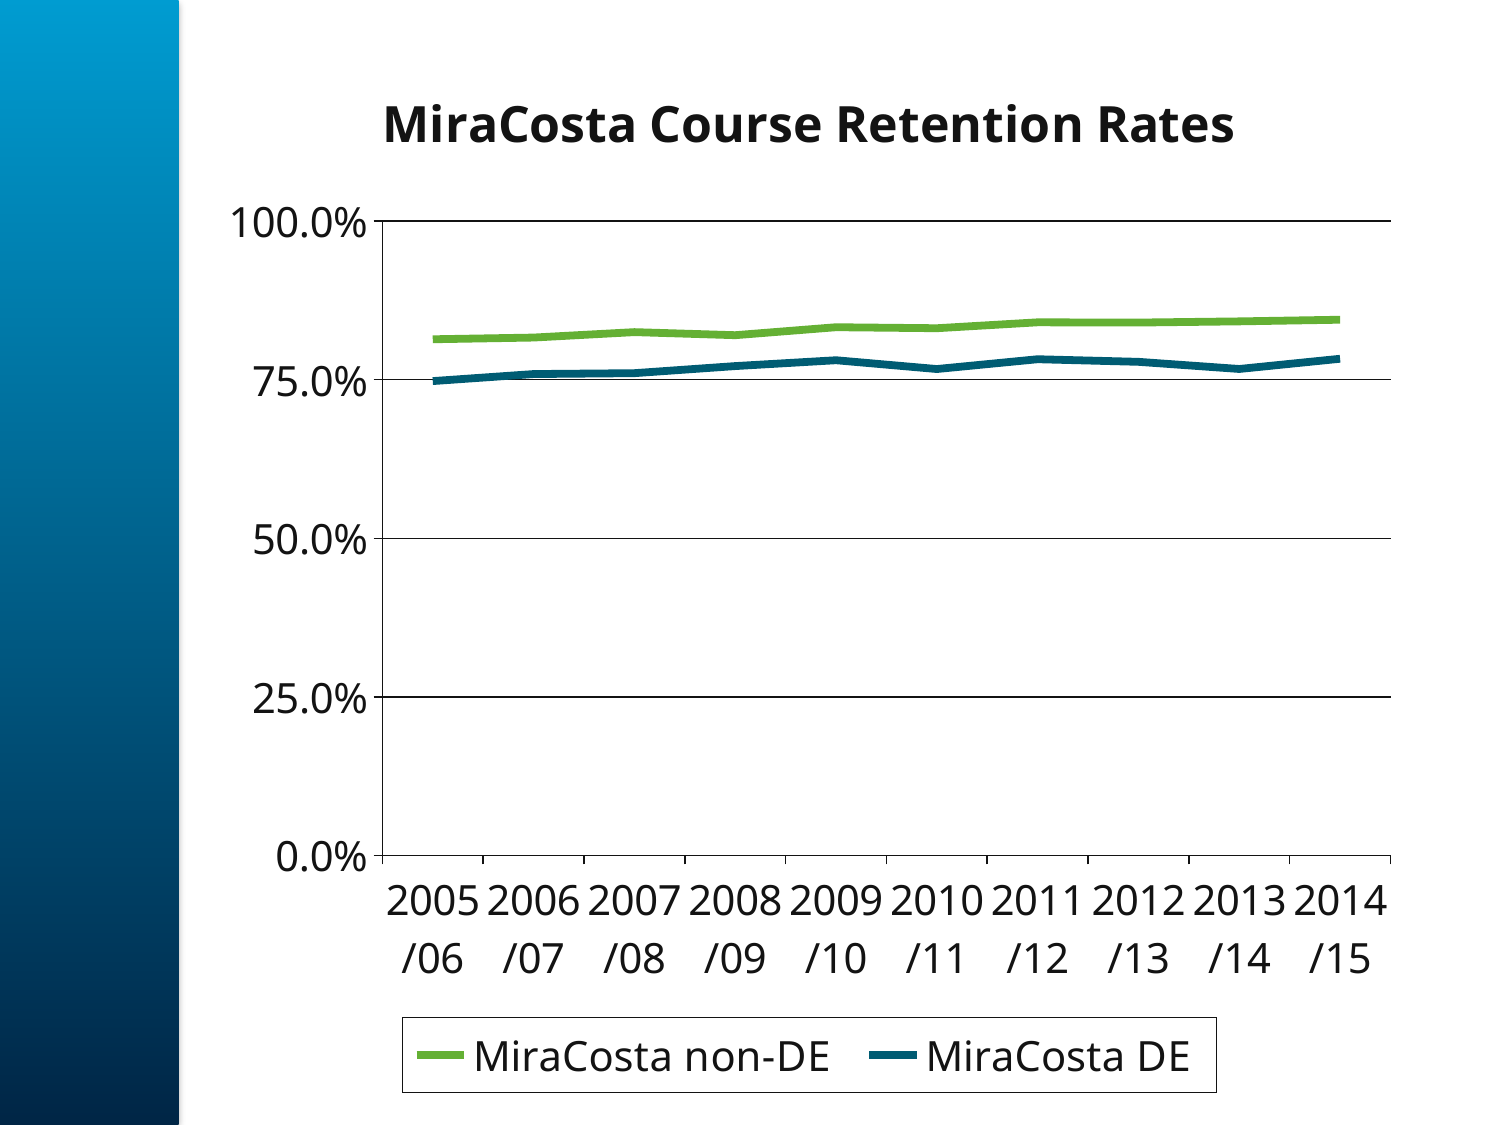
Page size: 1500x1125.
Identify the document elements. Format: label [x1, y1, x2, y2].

chart [204, 44, 1415, 1093]
